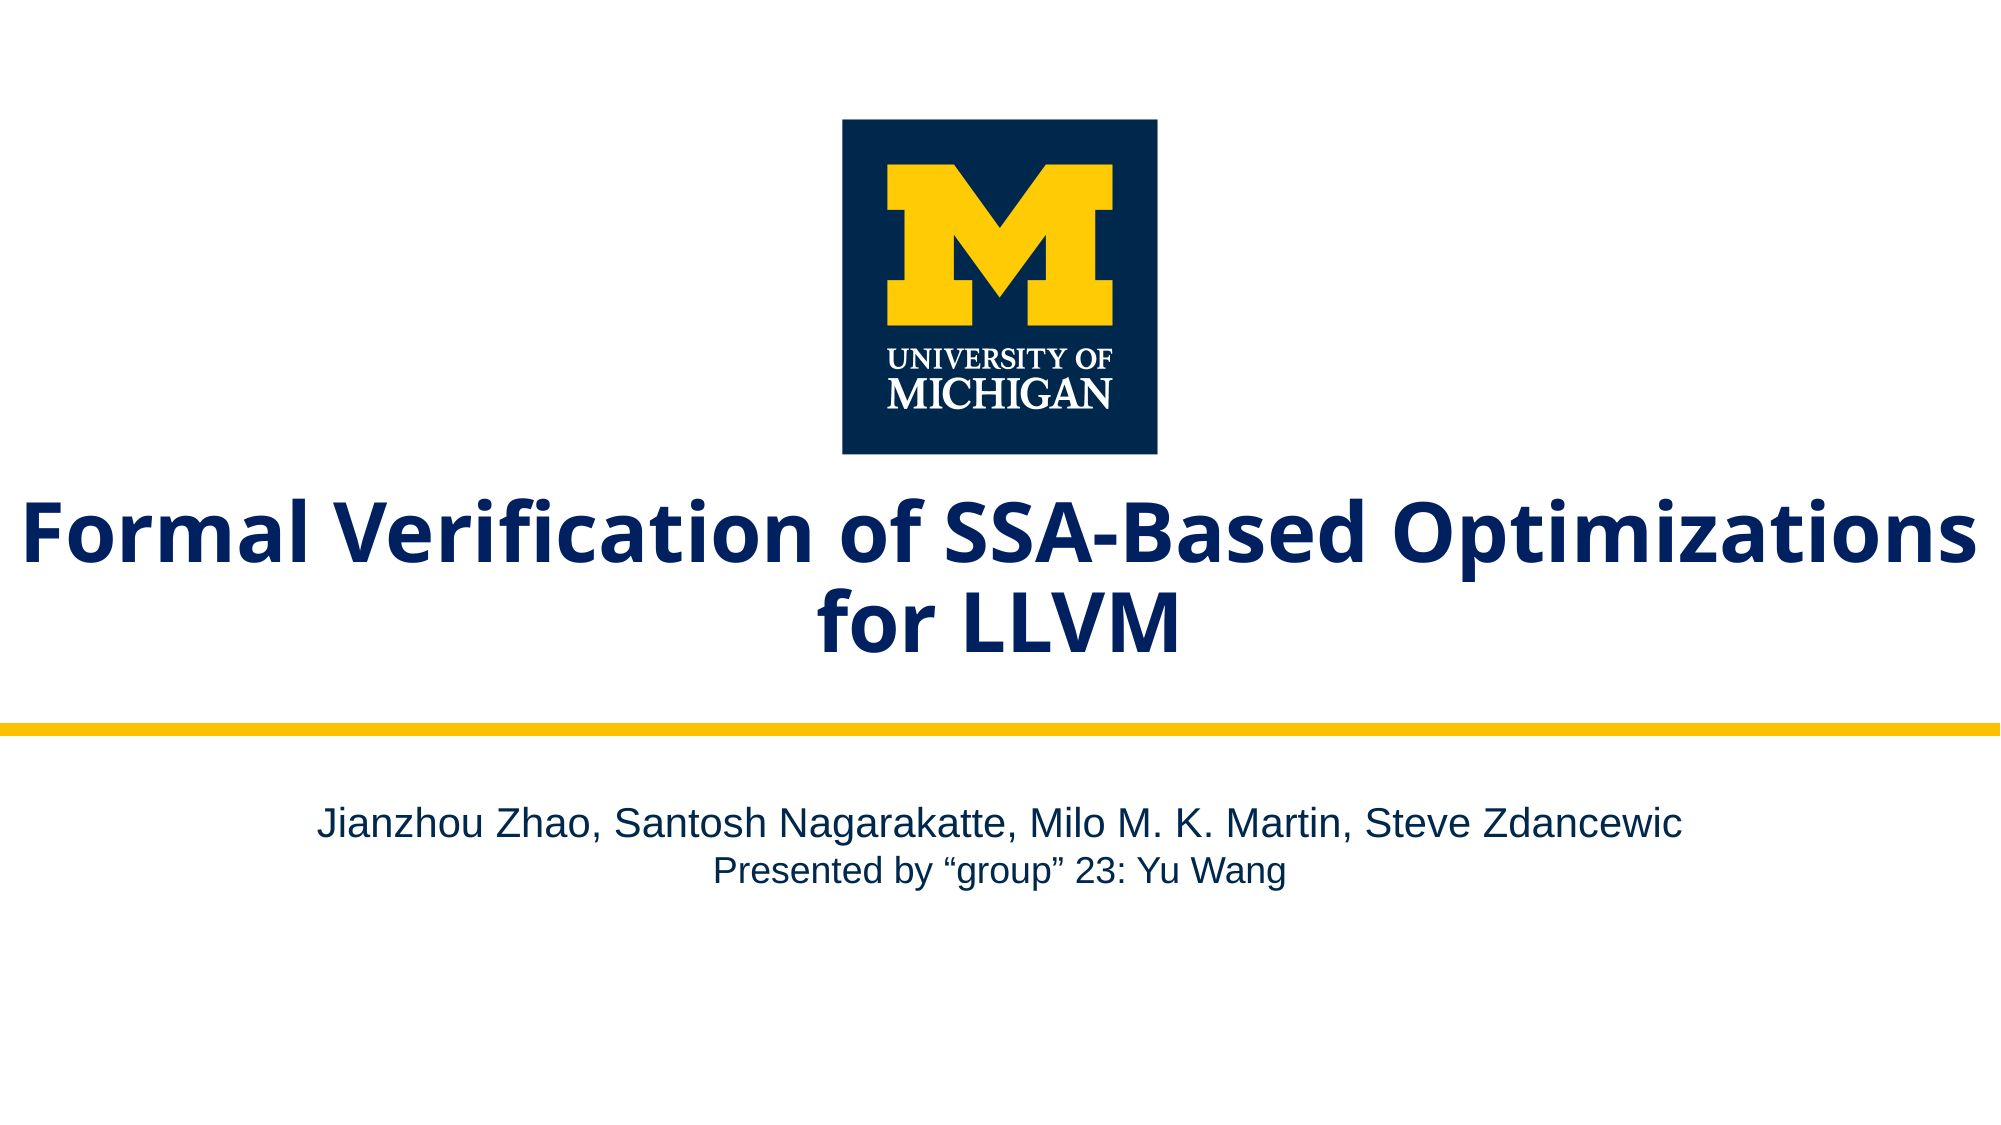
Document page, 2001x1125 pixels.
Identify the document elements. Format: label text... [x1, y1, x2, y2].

subtitle Jianzhou Zhao, Santosh Nagarakatte, Milo M. K. Martin, Steve Zdancewic Presented by “group” 23: Yu Wang [0, 788, 2000, 951]
title Formal Verification of SSA-Based Optimizations for LLVM [0, 447, 2000, 678]
picture [841, 118, 1159, 447]
